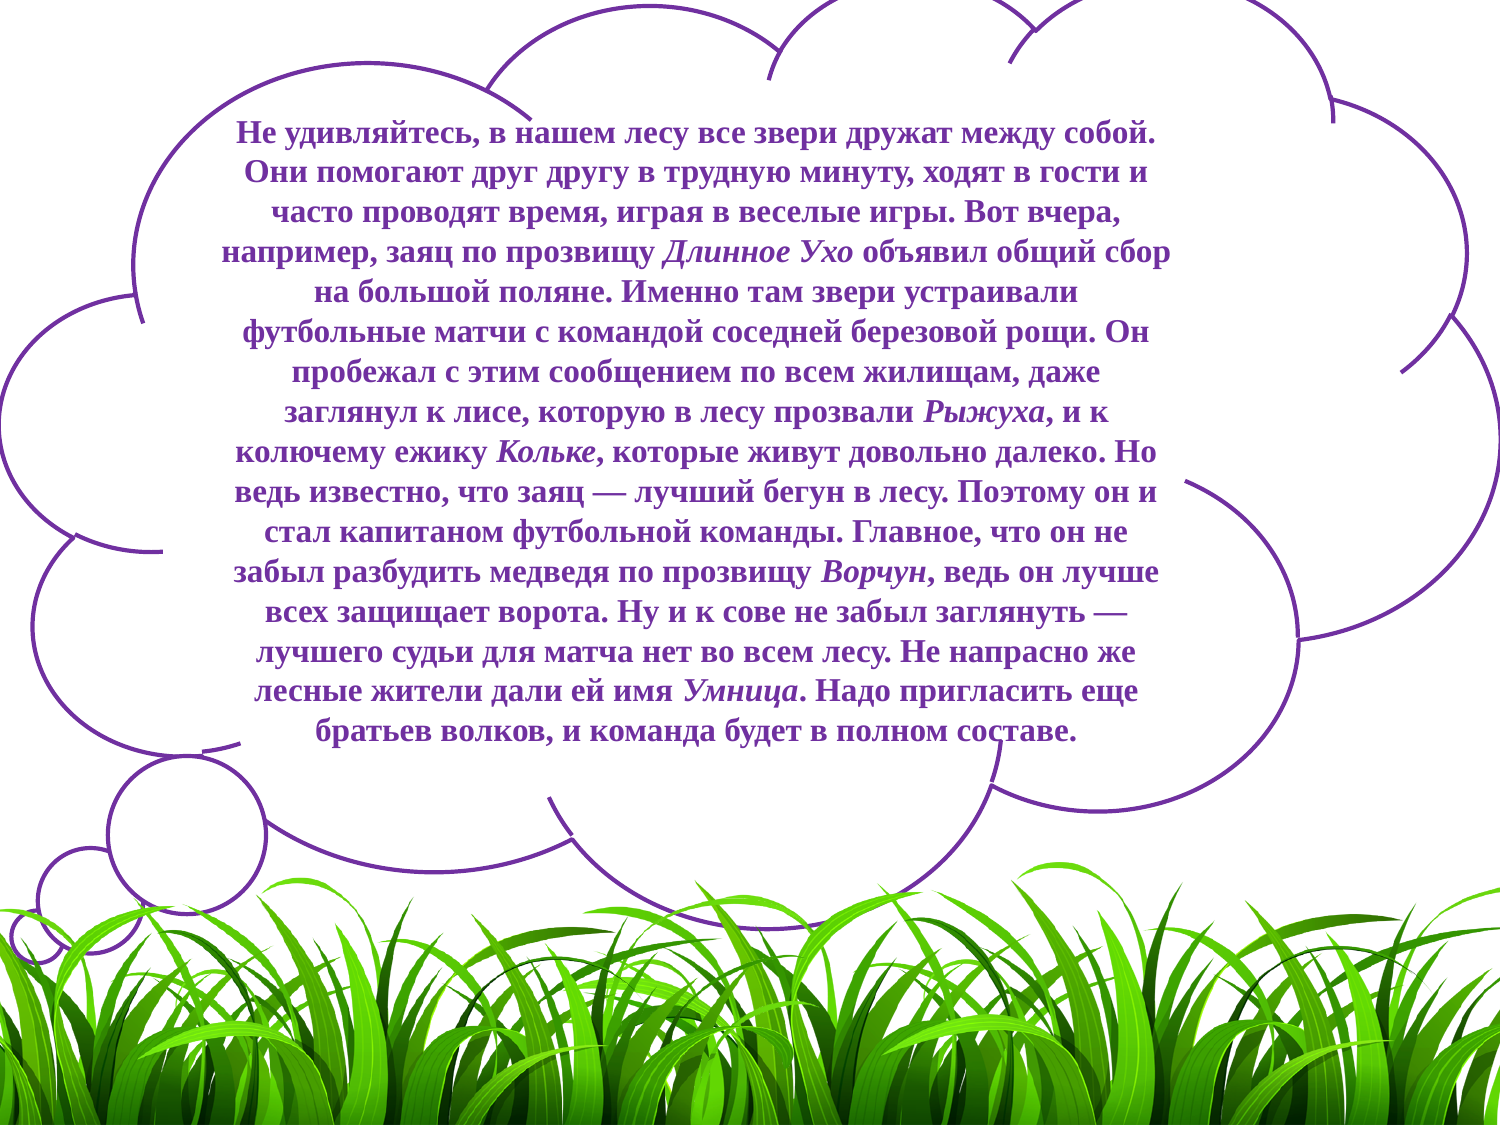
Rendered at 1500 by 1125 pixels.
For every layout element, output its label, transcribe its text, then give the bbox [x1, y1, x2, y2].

picture [0, 775, 1500, 1125]
text_box Не удивляйтесь, в нашем лесу все звери дружат между собой. Они помогают друг другу в трудную минуту, ходят в гости и часто проводят время, играя в веселые игры. Вот вчера, например, заяц по прозвищу Длинное Ухо объявил общий сбор на большой поляне. Именно там звери устраивали футбольные матчи с командой соседней березовой рощи. Он пробежал с этим сообщением по всем жилищам, даже заглянул к лисе, которую в лесу прозвали Рыжуха, и к колючему ежику Кольке, которые живут довольно далеко. Но ведь известно, что заяц — лучший бегун в лесу. Поэтому он и стал капитаном футбольной команды. Главное, что он не забыл разбудить медведя по прозвищу Ворчун, ведь он лучше всех защищает ворота. Ну и к сове не забыл заглянуть — лучшего судьи для матча нет во всем лесу. Не напрасно же лесные жители дали ей имя Умница. Надо пригласить еще братьев волков, и команда будет в полном составе. [0, 0, 1500, 794]
